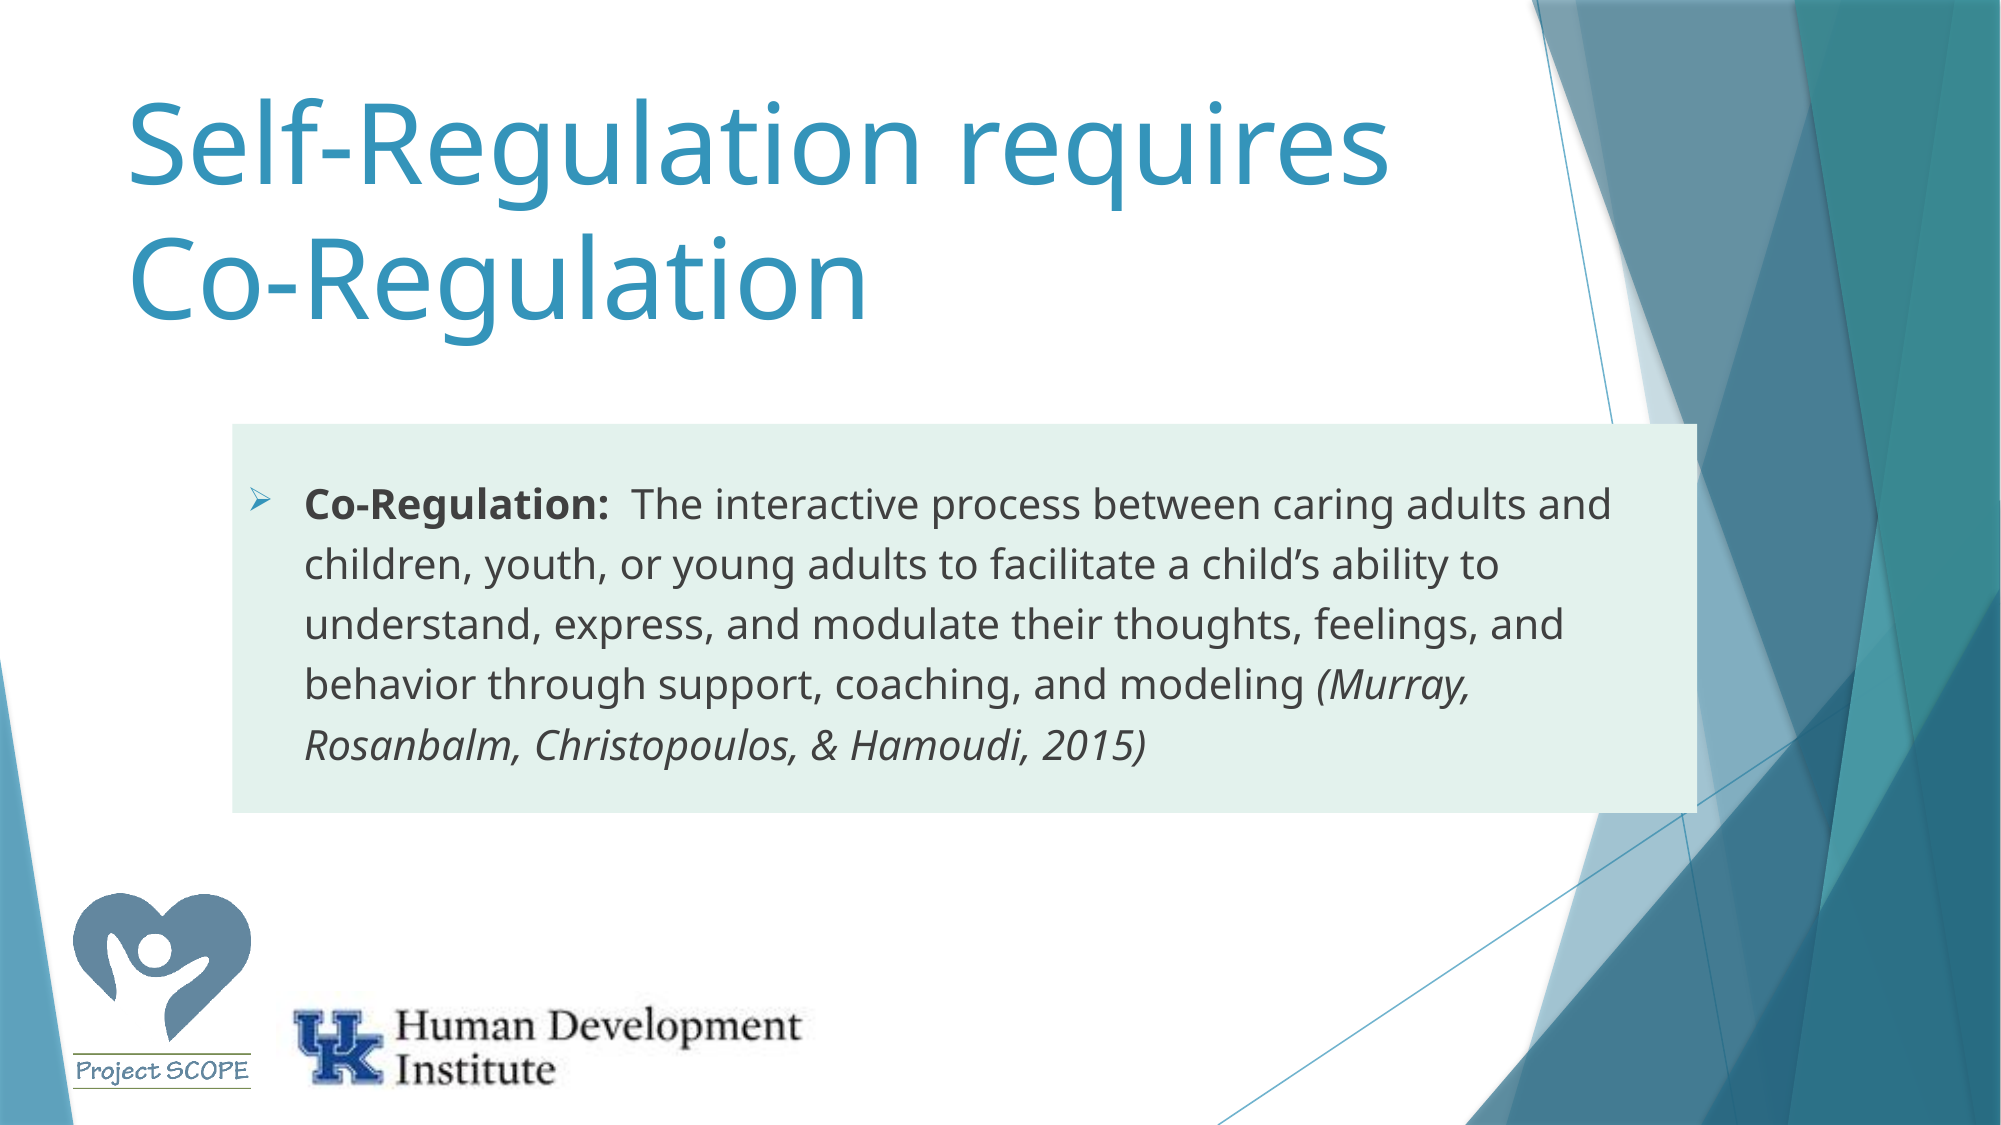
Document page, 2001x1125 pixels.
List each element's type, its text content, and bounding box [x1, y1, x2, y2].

text_box Co-Regulation: The interactive process between caring adults and children, youth, or young adults to facilitate a child’s ability to understand, express, and modulate their thoughts, feelings, and behavior through support, coaching, and modeling (Murray, Rosanbalm, Christopoulos, & Hamoudi, 2015) [232, 423, 1698, 813]
title Self-Regulation requires Co-Regulation [111, 64, 1785, 350]
picture [276, 990, 839, 1107]
picture [73, 893, 251, 1089]
